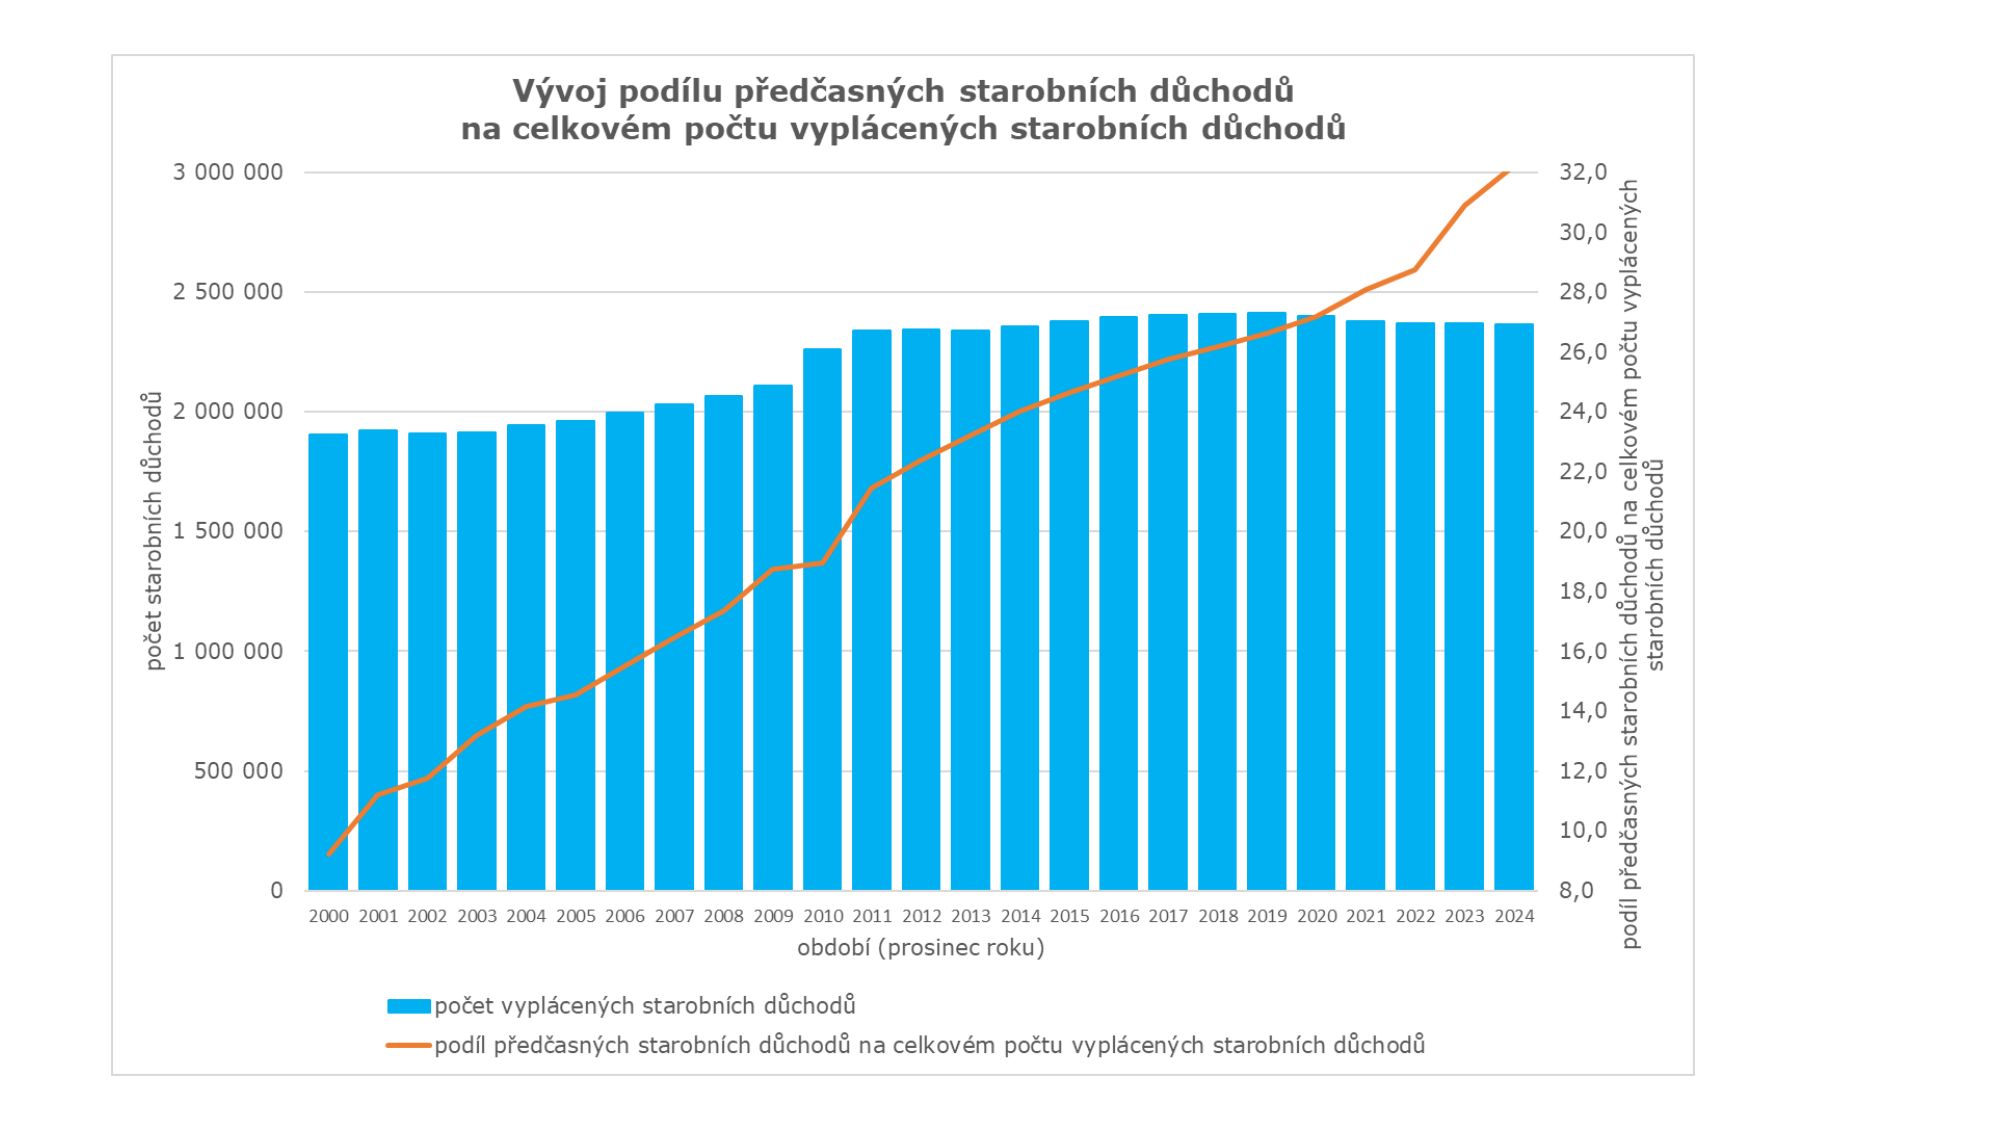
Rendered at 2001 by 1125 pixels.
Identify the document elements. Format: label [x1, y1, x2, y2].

list [110, 54, 1695, 1076]
